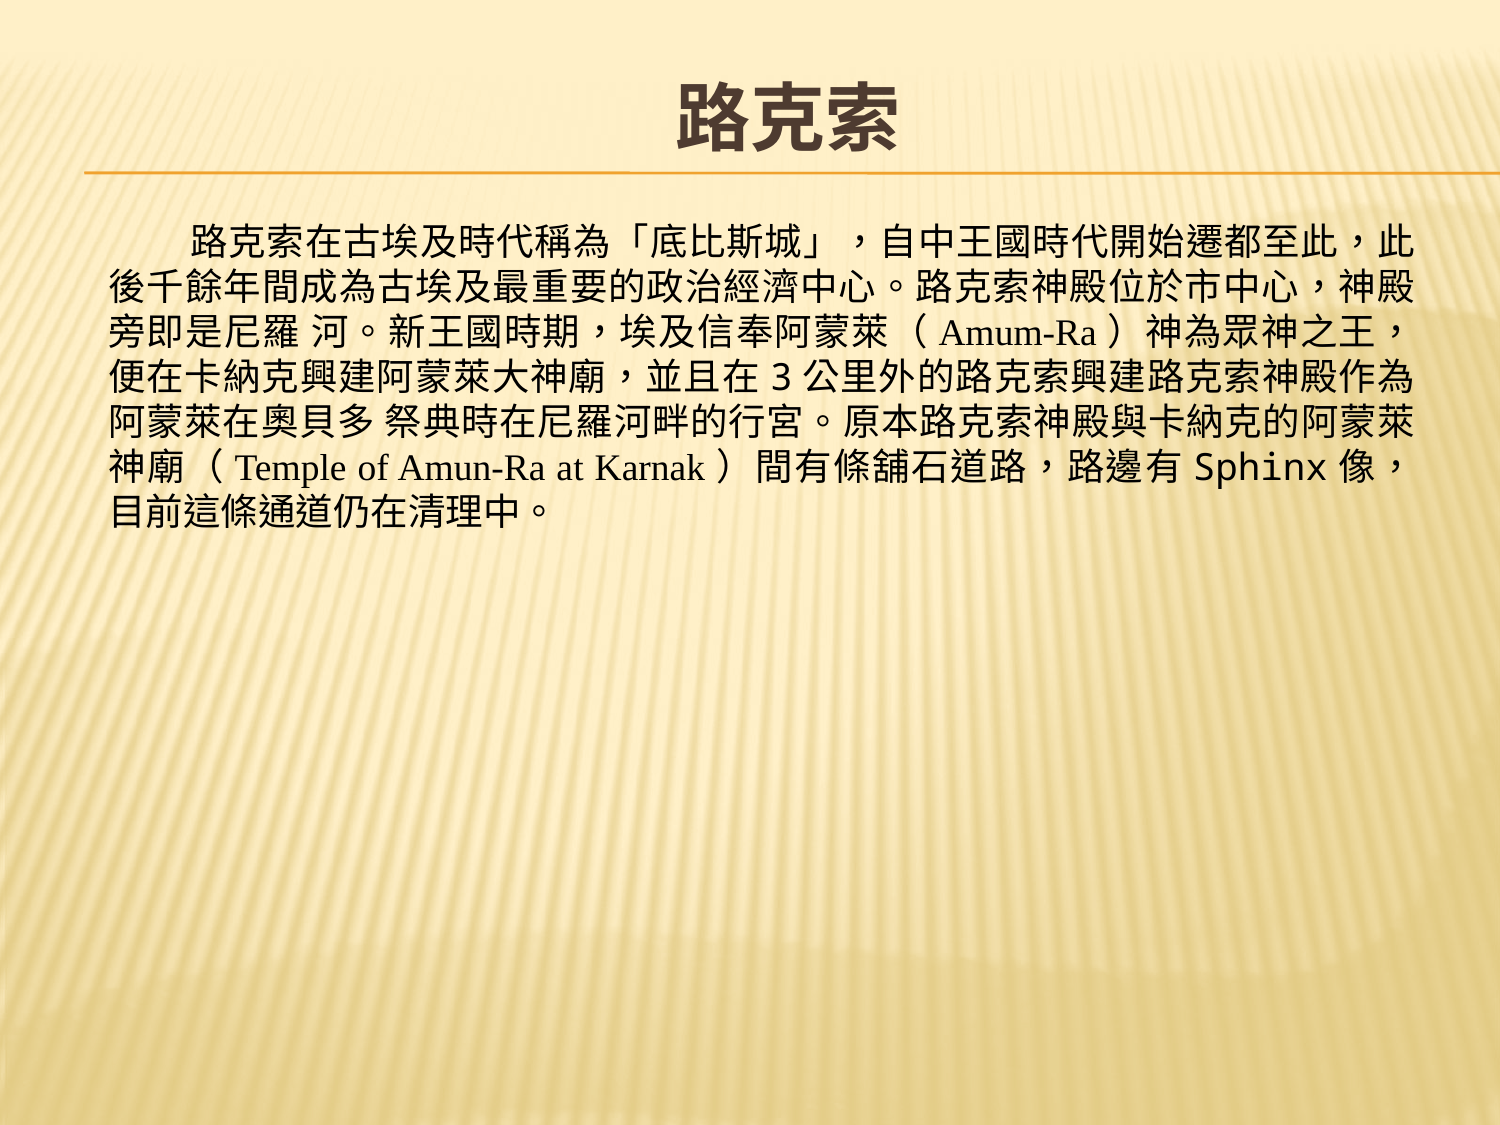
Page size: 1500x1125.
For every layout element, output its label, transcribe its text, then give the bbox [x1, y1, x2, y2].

title 路克索 [75, 46, 1500, 185]
text_box 路克索在古埃及時代稱為「底比斯城」，自中王國時代開始遷都至此，此後千餘年間成為古埃及最重要的政治經濟中心。路克索神殿位於市中心，神殿旁即是尼羅 河。新王國時期，埃及信奉阿蒙萊（Amum-Ra）神為眾神之王，便在卡納克興建阿蒙萊大神廟，並且在3公里外的路克索興建路克索神殿作為阿蒙萊在奧貝多 祭典時在尼羅河畔的行宮。原本路克索神殿與卡納克的阿蒙萊神廟（Temple of Amun-Ra at Karnak）間有條舖石道路，路邊有Sphinx像，目前這條通道仍在清理中。 [93, 210, 1430, 541]
